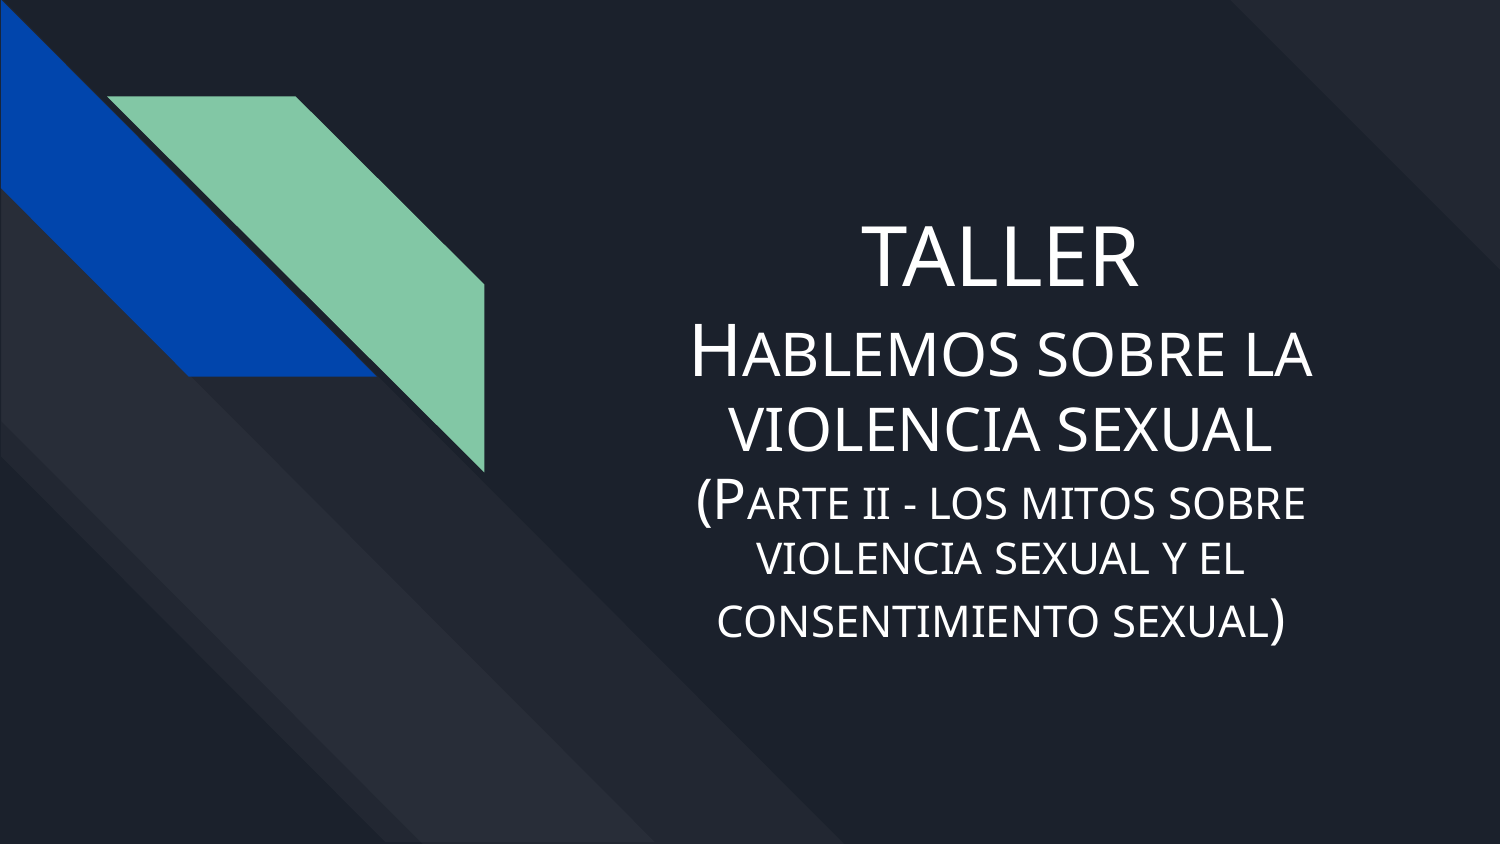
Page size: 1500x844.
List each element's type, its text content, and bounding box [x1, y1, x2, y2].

title TALLER HABLEMOS SOBRE LA VIOLENCIA SEXUAL (PARTE II - LOS MITOS SOBRE VIOLENCIA SEXUAL Y EL CONSENTIMIENTO SEXUAL) [580, 188, 1423, 656]
